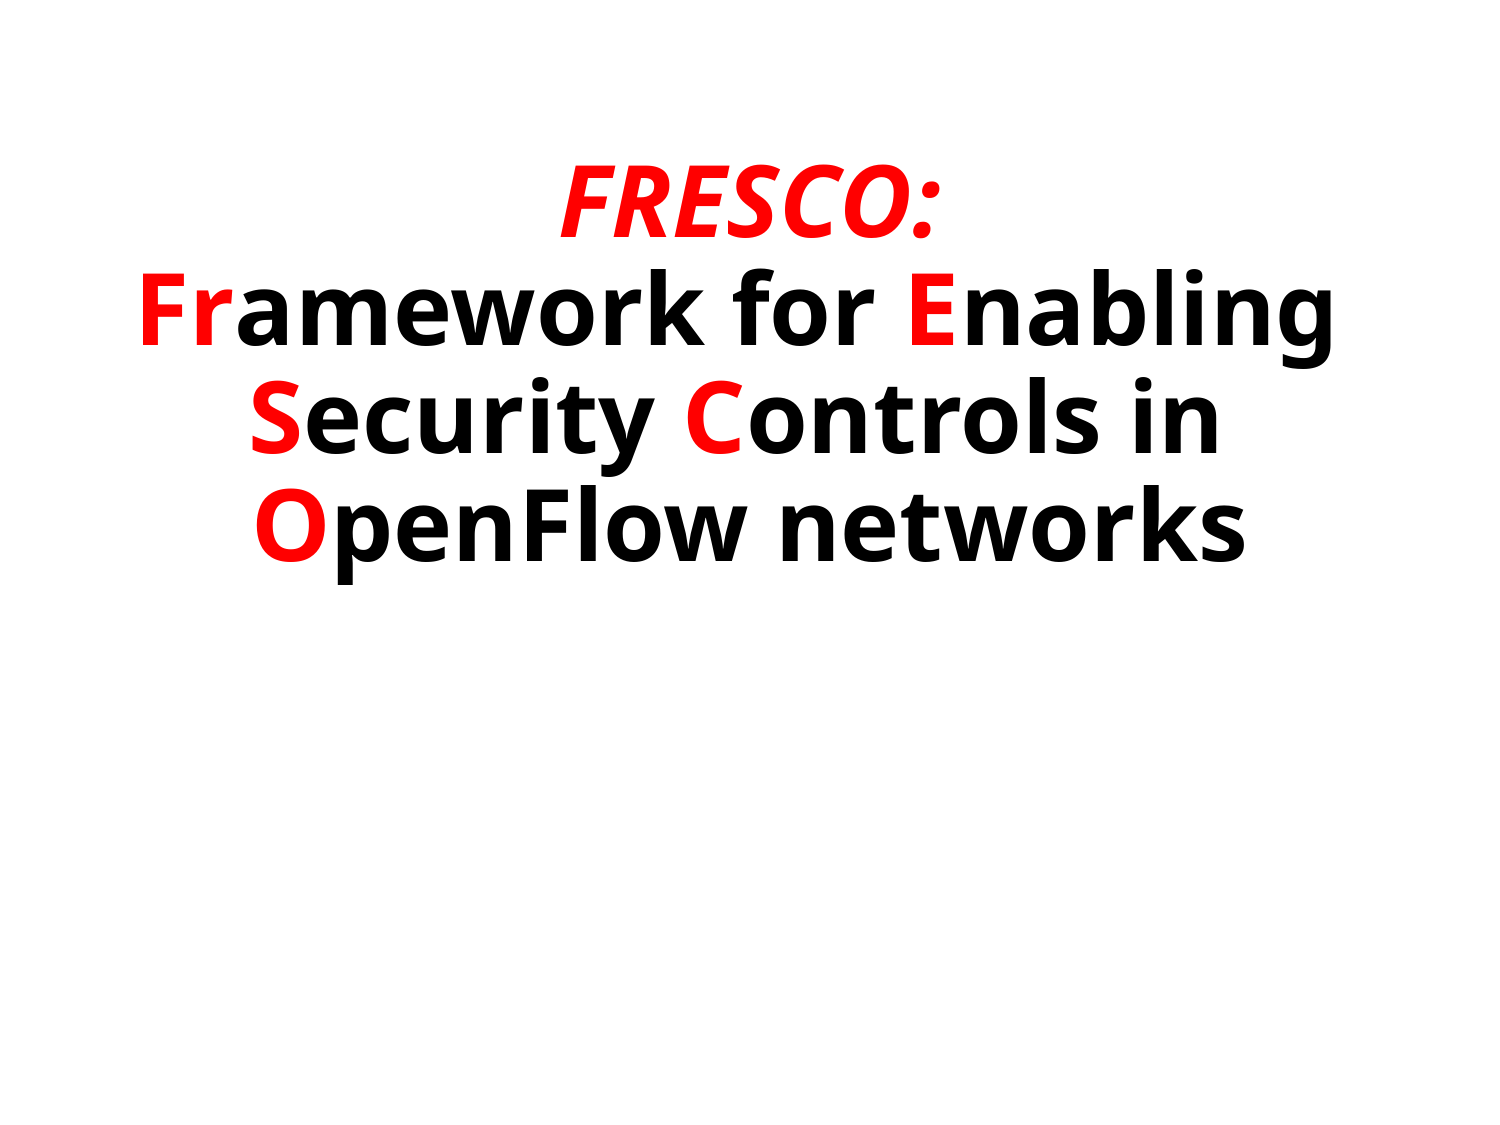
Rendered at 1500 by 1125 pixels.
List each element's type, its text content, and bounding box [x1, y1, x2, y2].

title FRESCO: Framework for Enabling Security Controls in OpenFlow networks [112, 255, 1388, 591]
